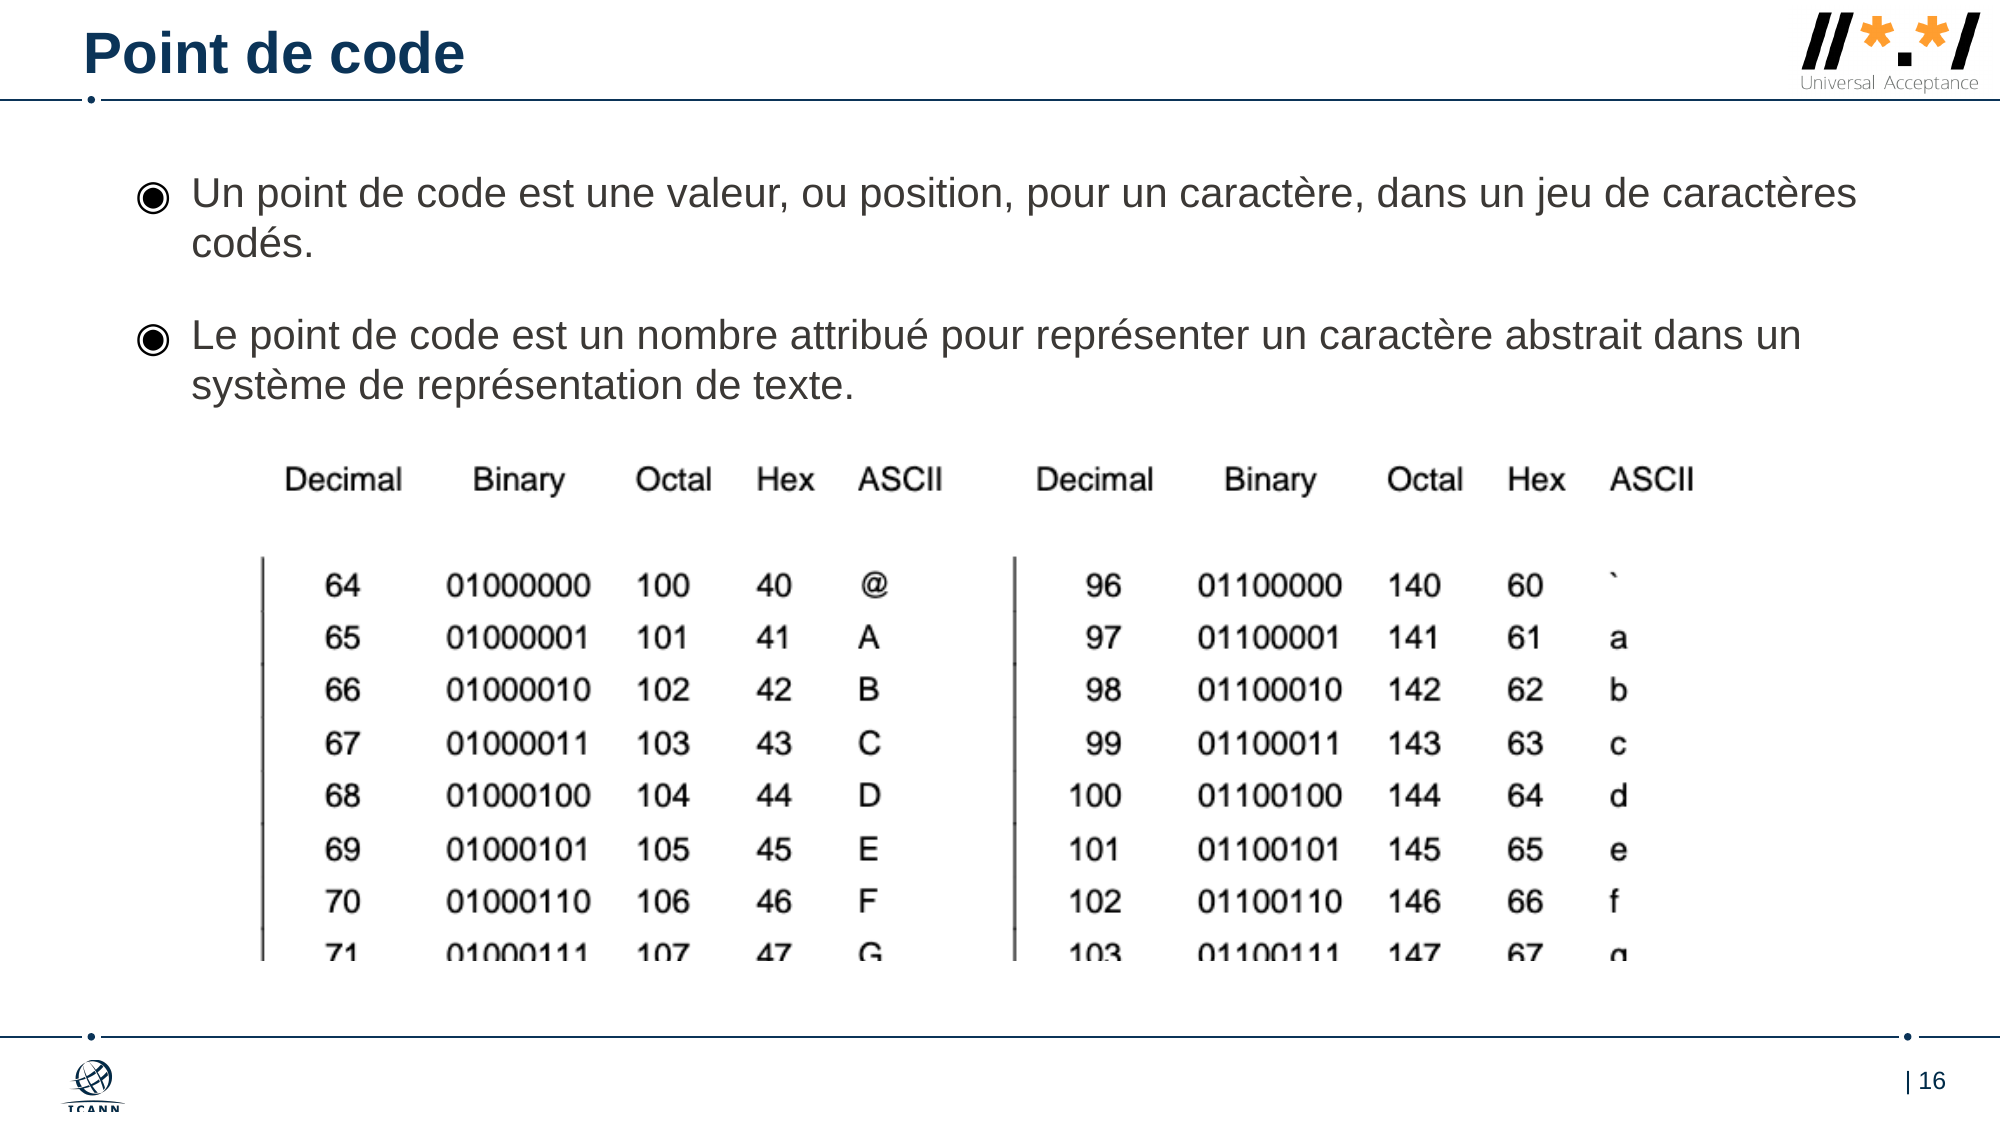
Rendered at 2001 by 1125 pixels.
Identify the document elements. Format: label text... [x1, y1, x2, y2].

list Un point de code est une valeur, ou position, pour un caractère, dans un jeu de caractères codés. Le point de code est un nombre attribué pour représenter un caractère abstrait dans un système de représentation de texte. [135, 165, 1934, 1050]
picture [250, 416, 1750, 962]
picture [60, 1060, 125, 1112]
picture [1788, 5, 1993, 99]
title Point de code [68, 7, 1784, 82]
